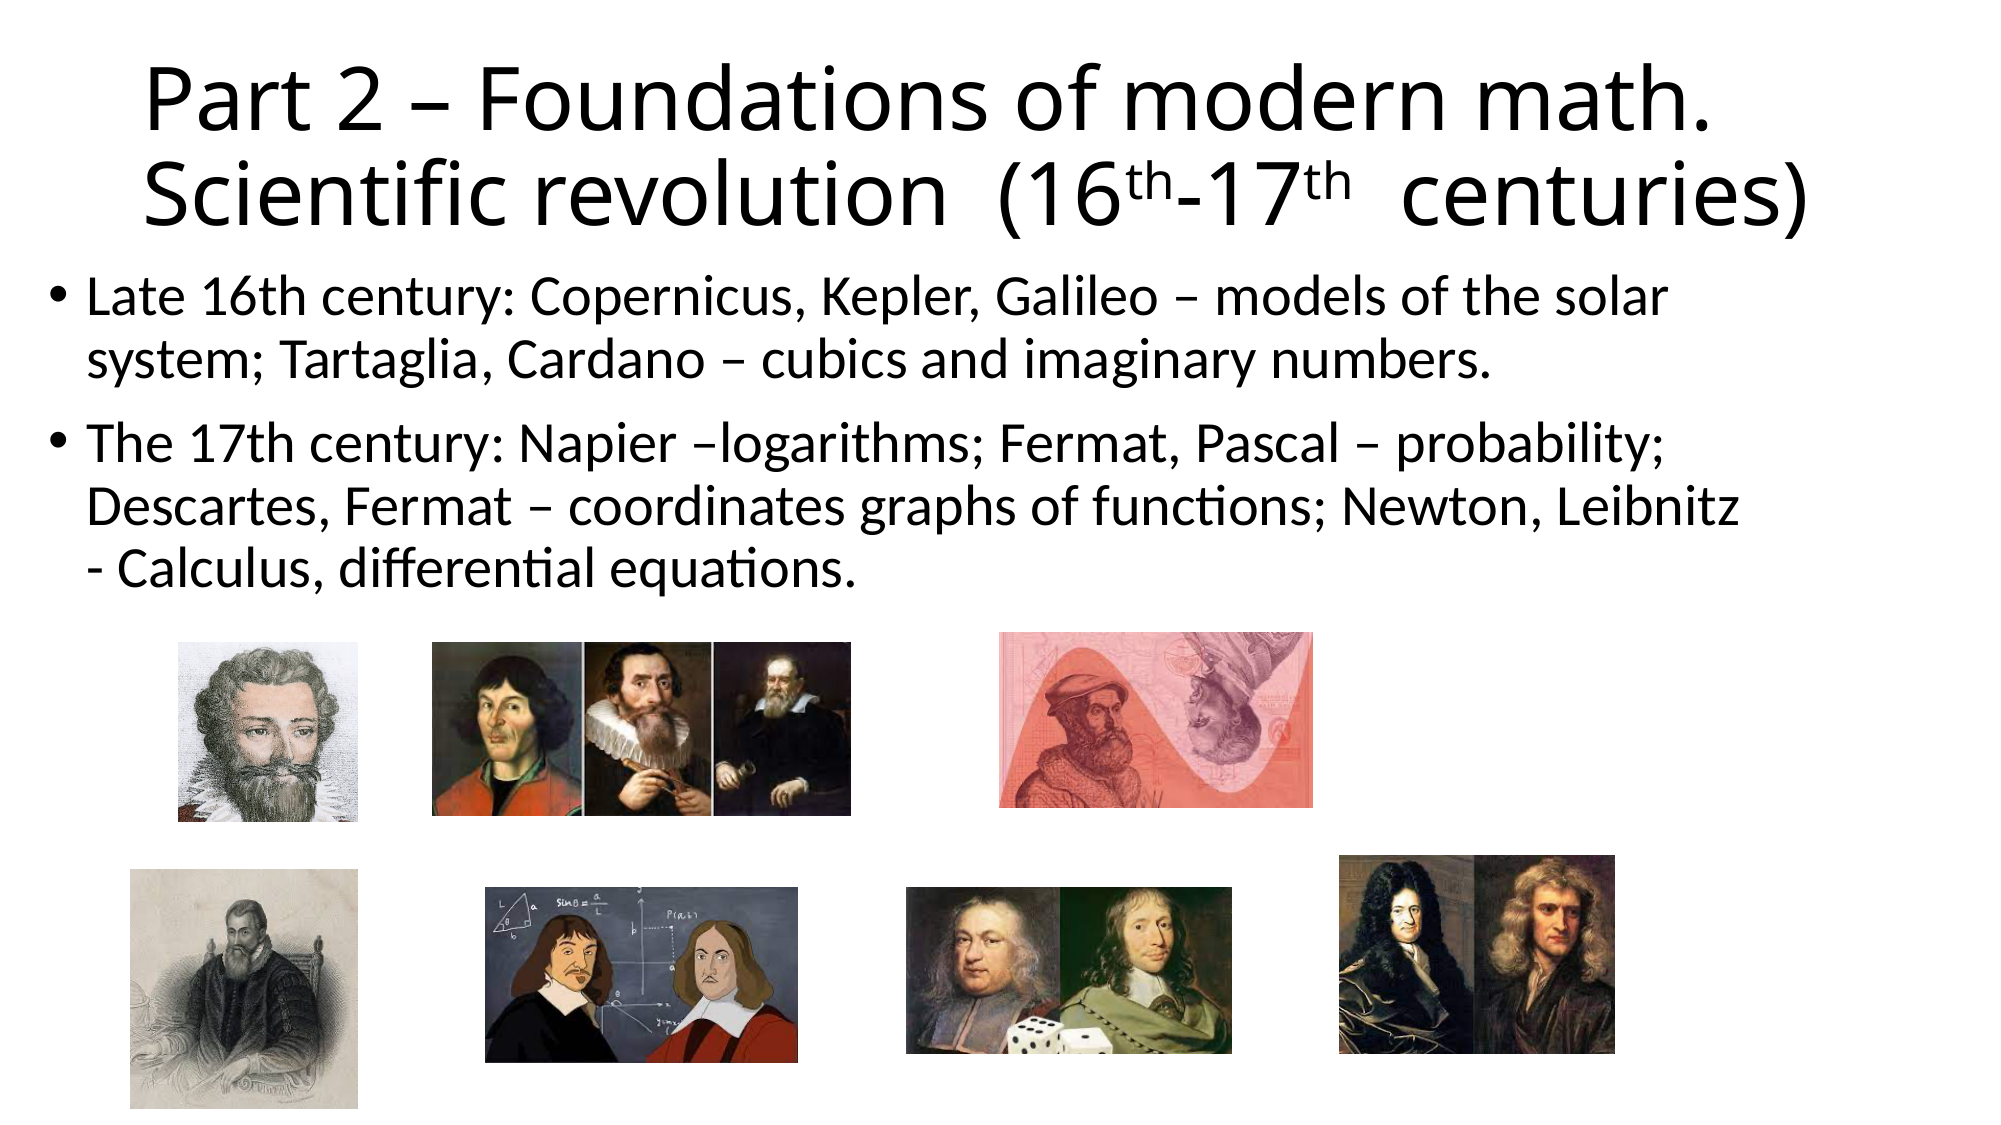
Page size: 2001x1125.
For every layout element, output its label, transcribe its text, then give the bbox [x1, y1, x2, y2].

picture [906, 887, 1232, 1054]
picture [178, 642, 358, 822]
picture [130, 869, 358, 1110]
picture [1339, 855, 1615, 1054]
list Late 16th century: Copernicus, Kepler, Galileo – models of the solar system; Tartaglia, Cardano – cubics and imaginary numbers. The 17th century: Napier –logarithms; Fermat, Pascal – probability; Descartes, Fermat – coordinates graphs of functions; Newton, Leibnitz - Calculus, differential equations. [34, 257, 1780, 1016]
picture [999, 632, 1313, 808]
picture [485, 887, 798, 1063]
title Part 2 – Foundations of modern math. Scientific revolution (16th-17th centuries) [127, 40, 1853, 258]
picture [432, 642, 851, 816]
